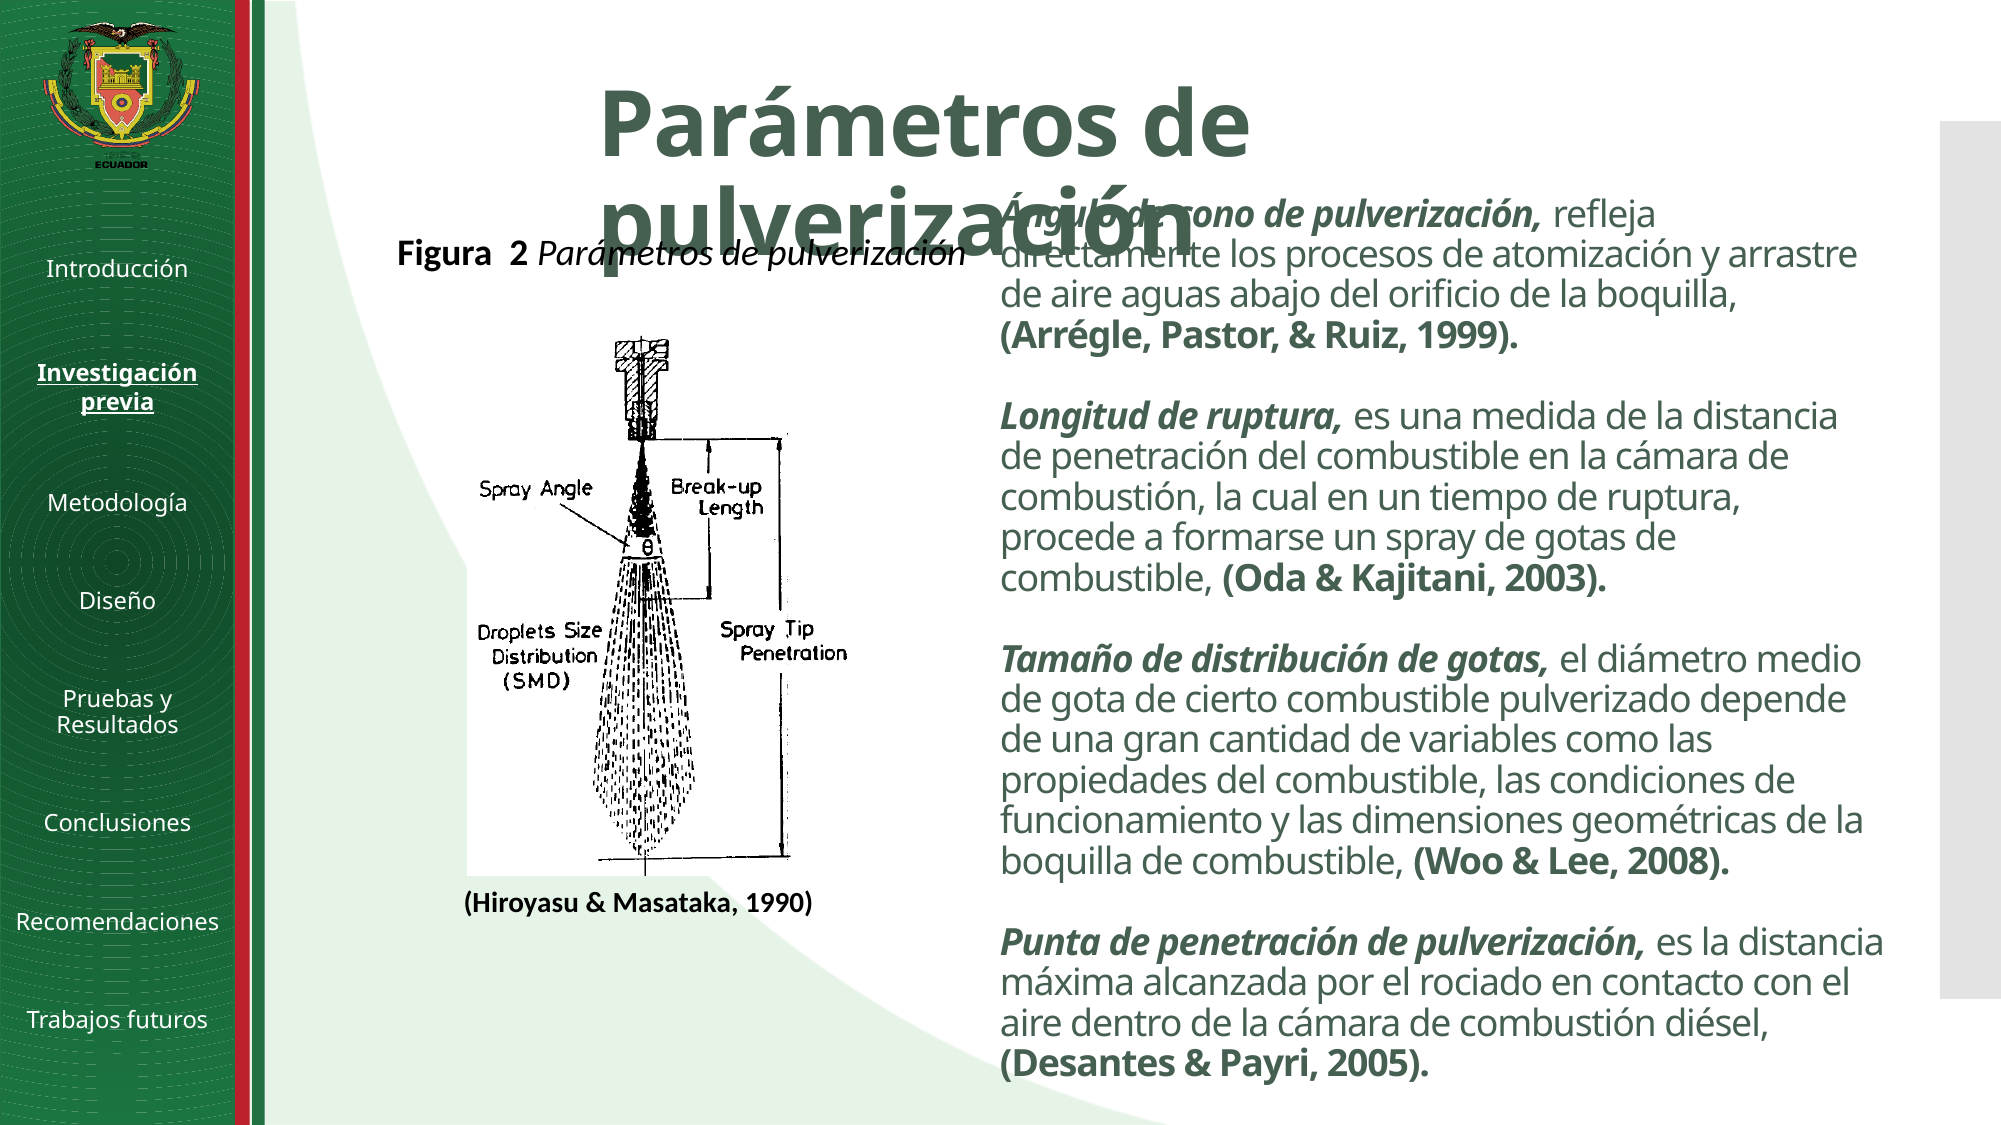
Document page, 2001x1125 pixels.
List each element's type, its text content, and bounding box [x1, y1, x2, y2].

picture [265, 2, 1181, 1124]
picture [43, 22, 206, 168]
title Parámetros de pulverización [582, 69, 1725, 172]
text_box Ángulo de cono de pulverización, refleja directamente los procesos de atomización y arrastre de aire aguas abajo del orificio de la boquilla, (Arrégle, Pastor, & Ruiz, 1999). Longitud de ruptura, es una medida de la distancia de penetración del combustible en la cámara de combustión, la cual en un tiempo de ruptura, procede a formarse un spray de gotas de combustible, (Oda & Kajitani, 2003). Tamaño de distribución de gotas, el diámetro medio de gota de cierto combustible pulverizado depende de una gran cantidad de variables como las propiedades del combustible, las condiciones de funcionamiento y las dimensiones geométricas de la boquilla de combustible, (Woo & Lee, 2008). Punta de penetración de pulverización, es la distancia máxima alcanzada por el rociado en contacto con el aire dentro de la cámara de combustión diésel, (Desantes & Payri, 2005). [985, 228, 1899, 1082]
text_box (Hiroyasu & Masataka, 1990) [448, 875, 829, 926]
text_box Introducción Investigación previa Metodología Diseño Pruebas y Resultados Conclusiones Recomendaciones Trabajos futuros [0, 246, 236, 1064]
text_box Figura 2 Parámetros de pulverización [382, 220, 982, 281]
